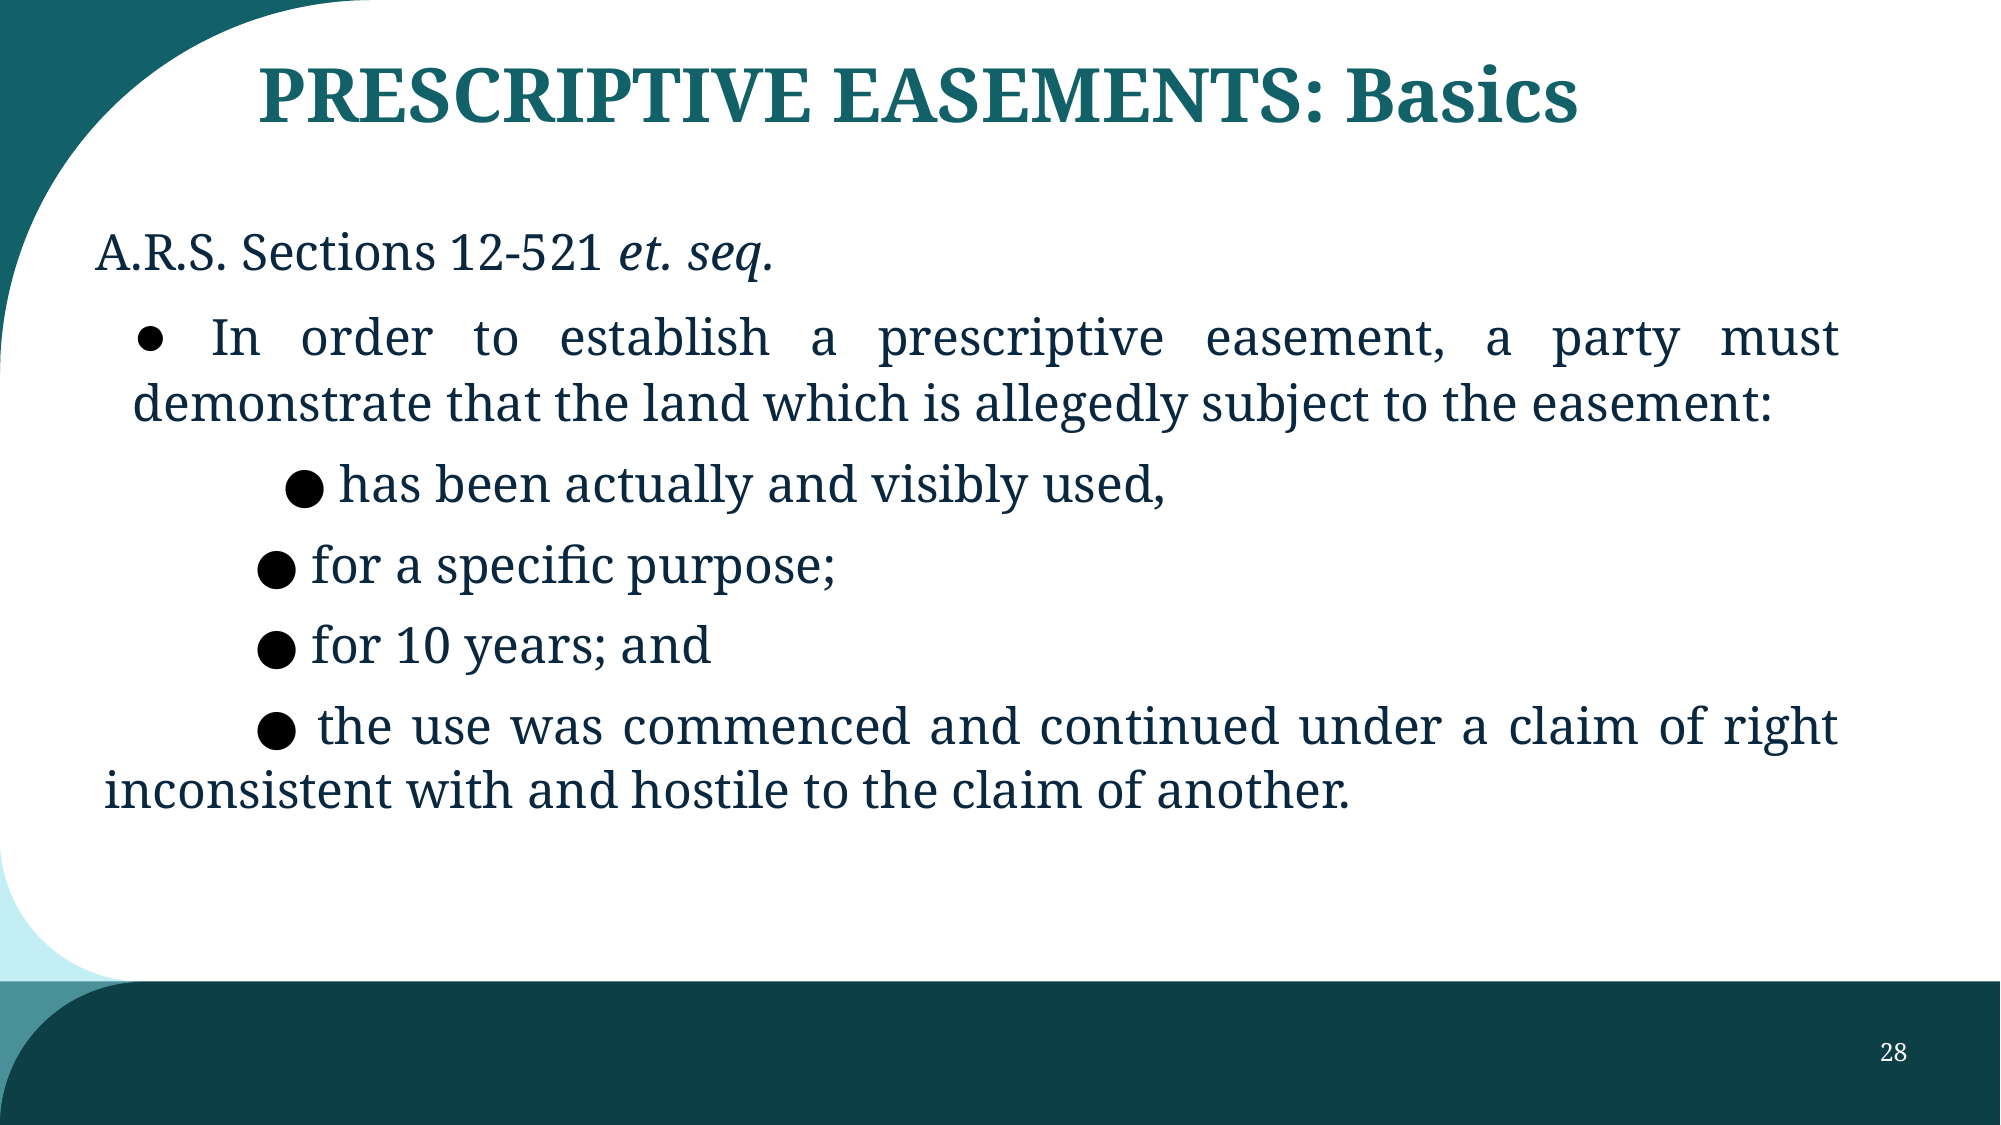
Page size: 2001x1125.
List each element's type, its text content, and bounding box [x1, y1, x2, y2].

title PRESCRIPTIVE EASEMENTS: Basics [243, 9, 1818, 186]
list A.R.S. Sections 12-521 et. seq. ● In order to establish a prescriptive easement, a party must demonstrate that the land which is allegedly subject to the easement: ● has been actually and visibly used, ● for a specific purpose; ● for 10 years; and ● the use was commenced and continued under a claim of right inconsistent with and hostile to the claim of another. [80, 200, 1855, 1034]
slide_number 28 [1787, 981, 2000, 1125]
